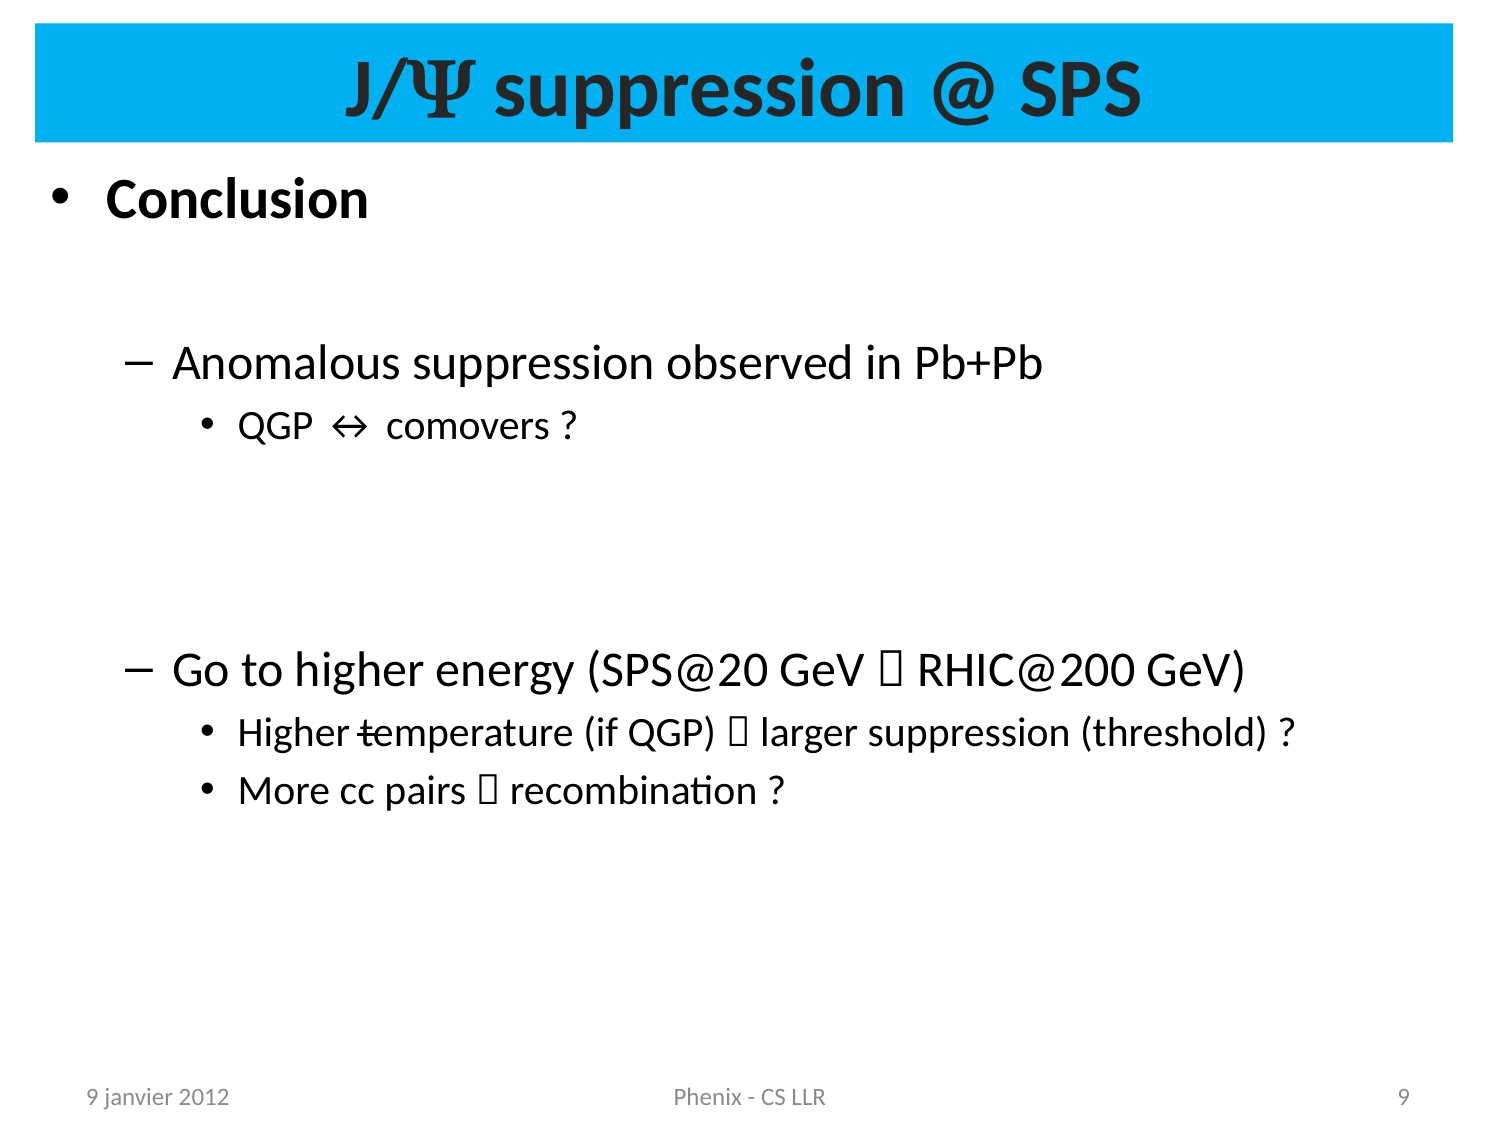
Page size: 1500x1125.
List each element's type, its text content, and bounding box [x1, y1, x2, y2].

slide_number 9 [1074, 1078, 1425, 1114]
list Conclusion Anomalous suppression observed in Pb+Pb QGP ↔ comovers ? Go to higher energy (SPS@20 GeV  RHIC@200 GeV) Higher temperature (if QGP)  larger suppression (threshold) ? More cc pairs  recombination ? [35, 152, 1465, 1055]
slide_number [70, 1078, 432, 1114]
footer Phenix - CS LLR [512, 1078, 988, 1114]
title J/Y suppression @ SPS [35, 23, 1454, 143]
